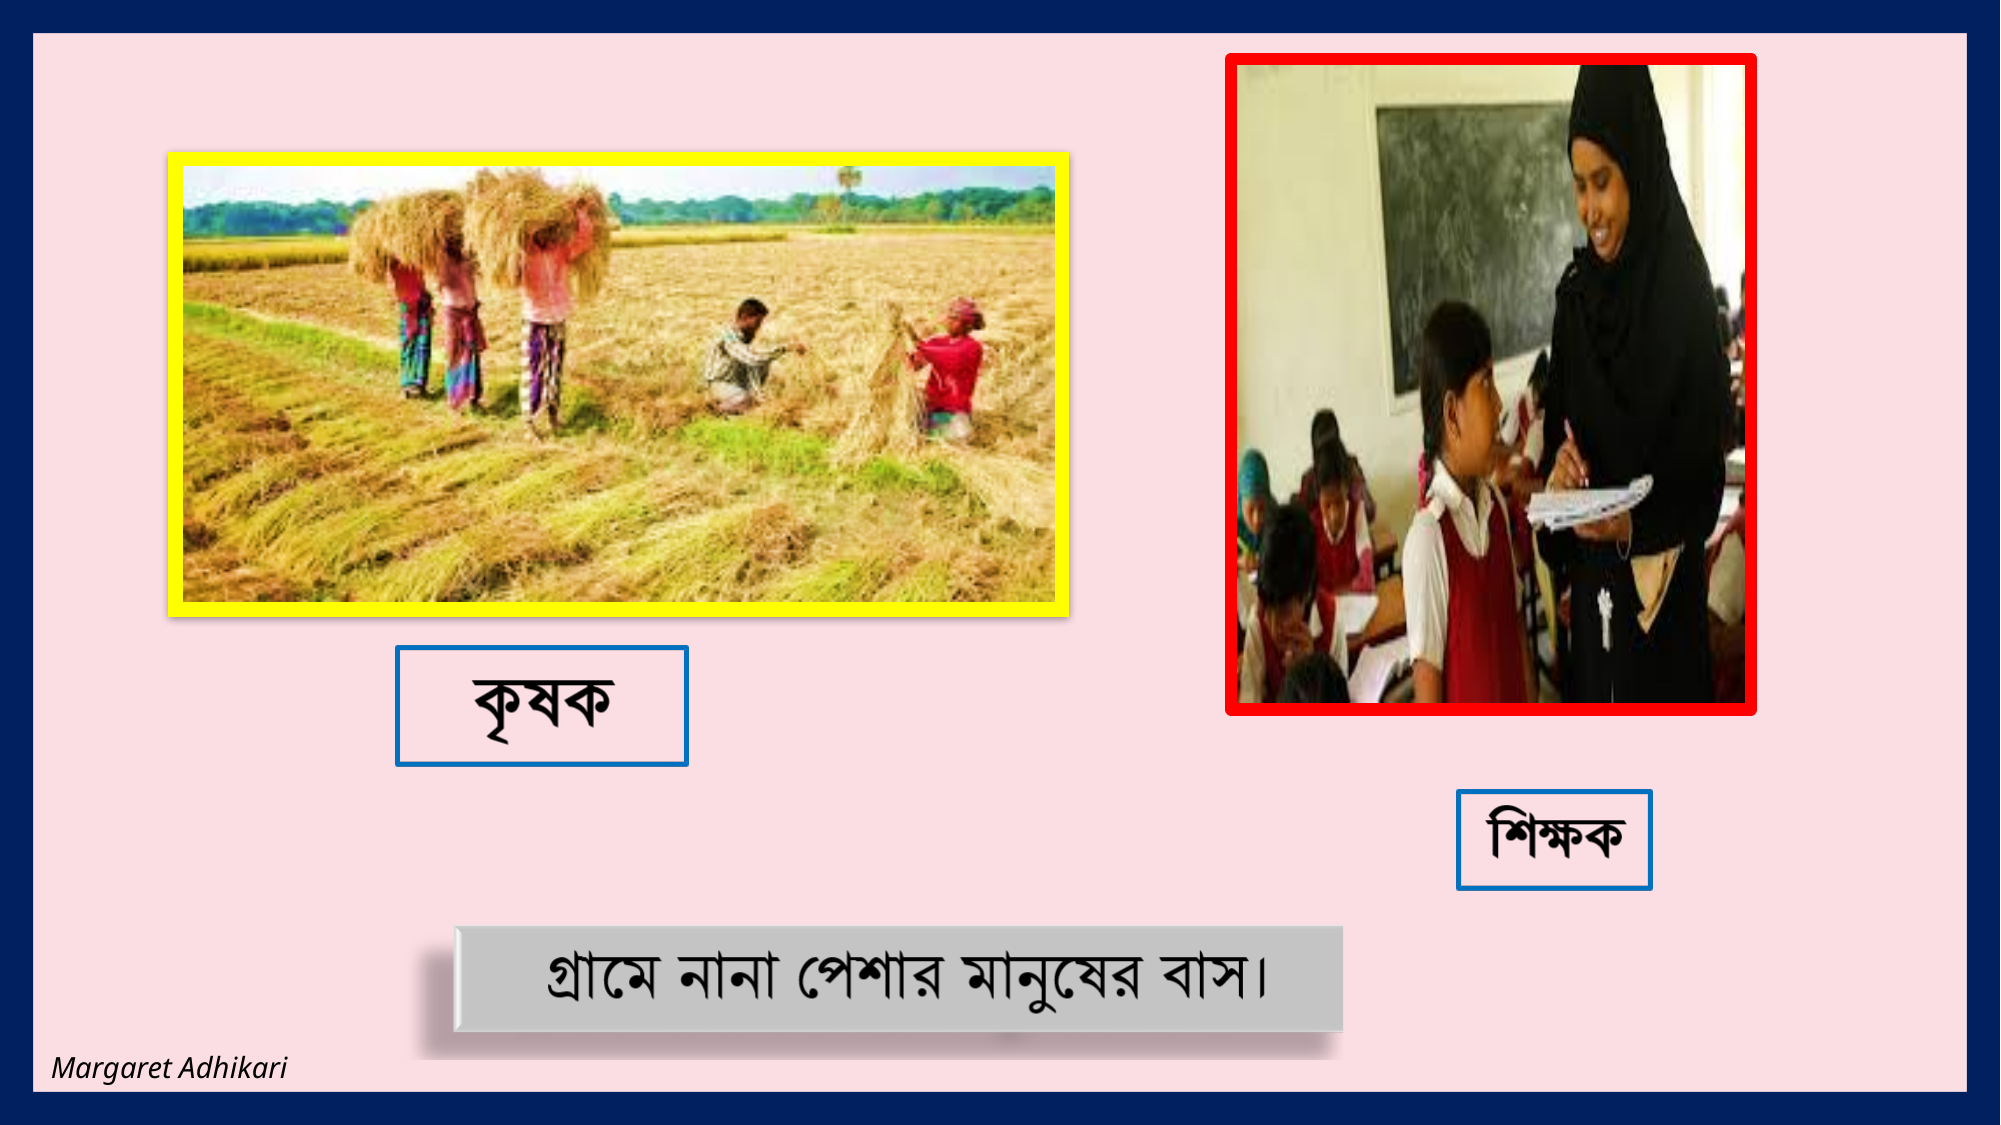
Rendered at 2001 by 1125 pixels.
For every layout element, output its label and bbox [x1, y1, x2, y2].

picture [395, 909, 1344, 1060]
picture [1237, 65, 1745, 704]
text_box [0, 0, 2000, 1125]
picture [1445, 778, 1663, 920]
picture [182, 166, 1055, 603]
picture [395, 629, 689, 806]
